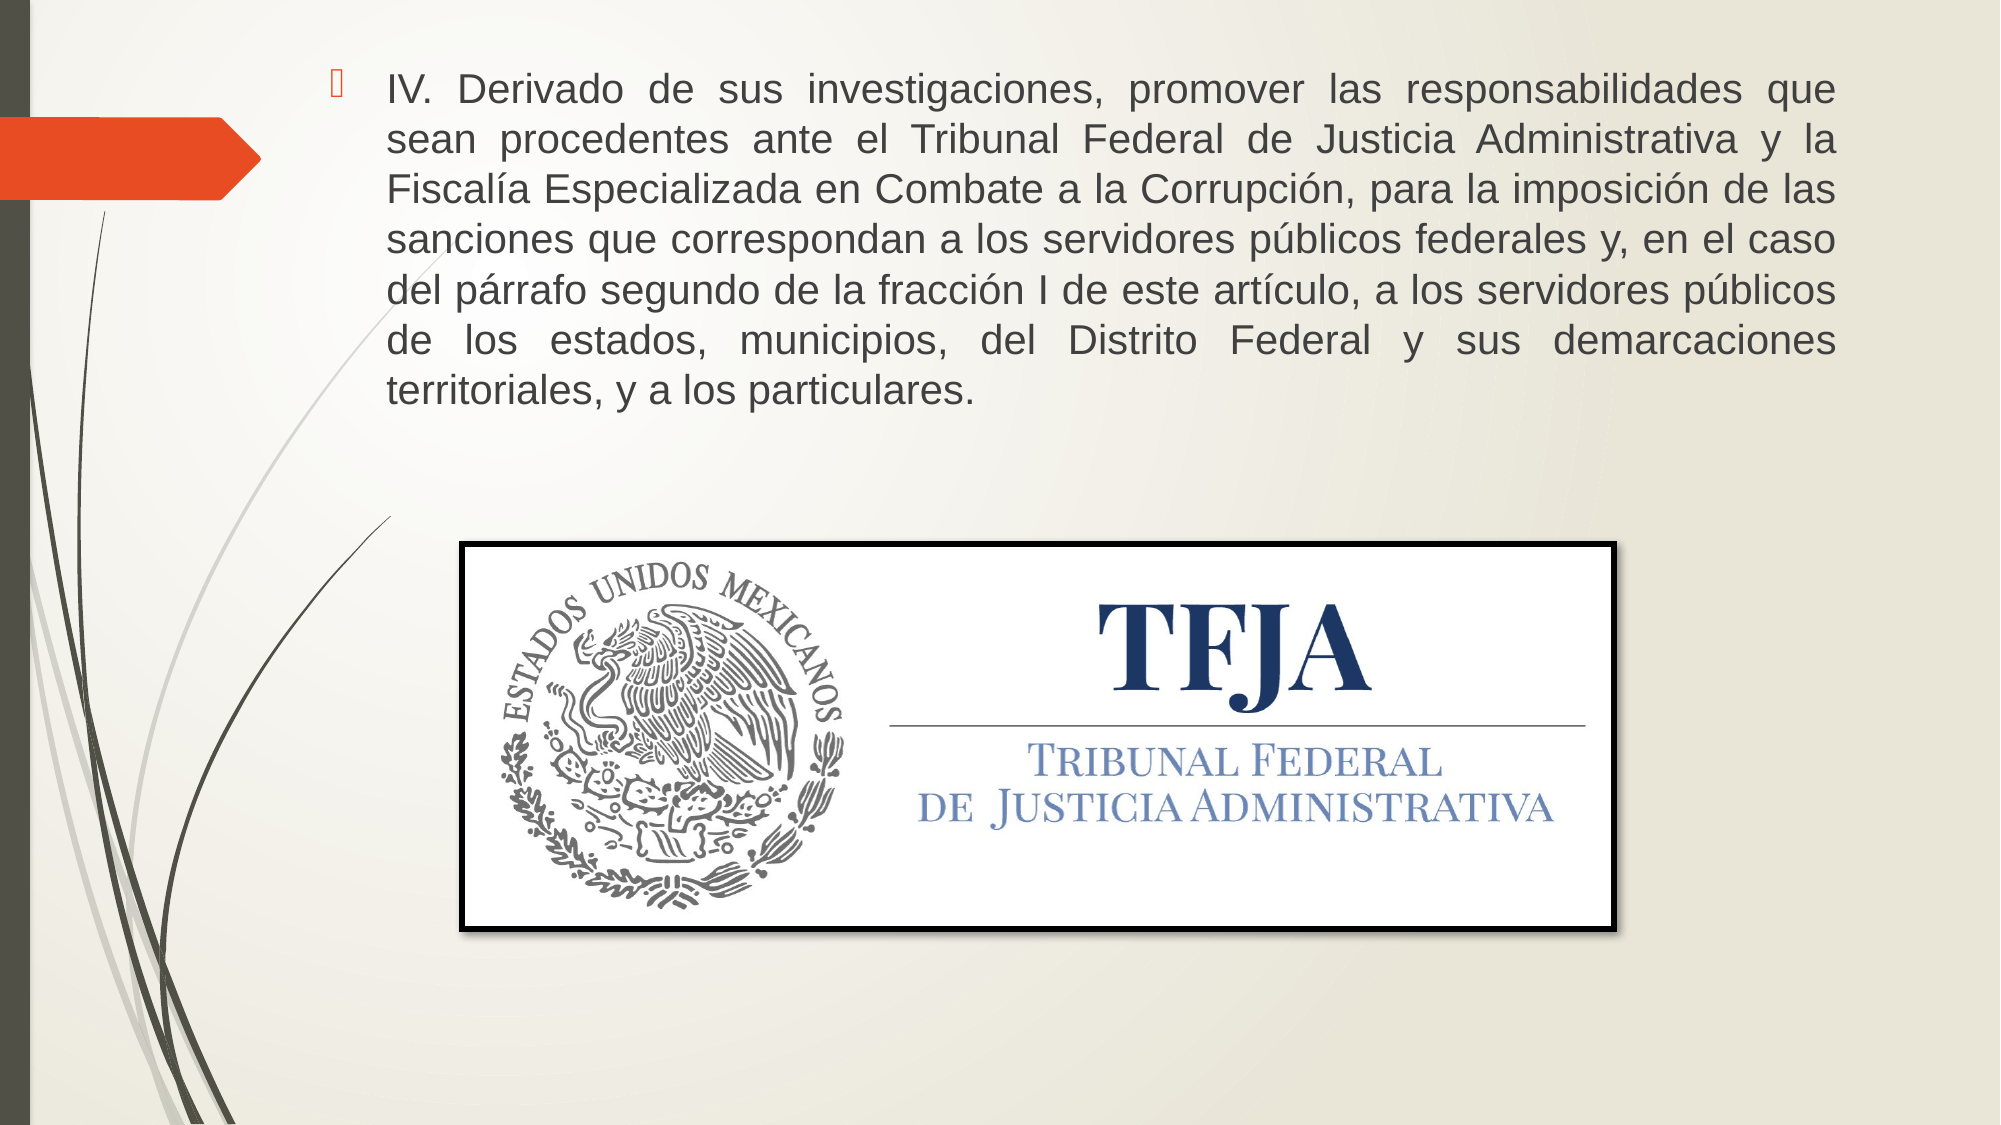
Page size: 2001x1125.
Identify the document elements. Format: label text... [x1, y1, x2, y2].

list IV. Derivado de sus investigaciones, promover las responsabilidades que sean procedentes ante el Tribunal Federal de Justicia Administrativa y la Fiscalía Especializada en Combate a la Corrupción, para la imposición de las sanciones que correspondan a los servidores públicos federales y, en el caso del párrafo segundo de la fracción I de este artículo, a los servidores públicos de los estados, municipios, del Distrito Federal y sus demarcaciones territoriales, y a los particulares. [314, 54, 1853, 547]
picture [464, 546, 1611, 926]
